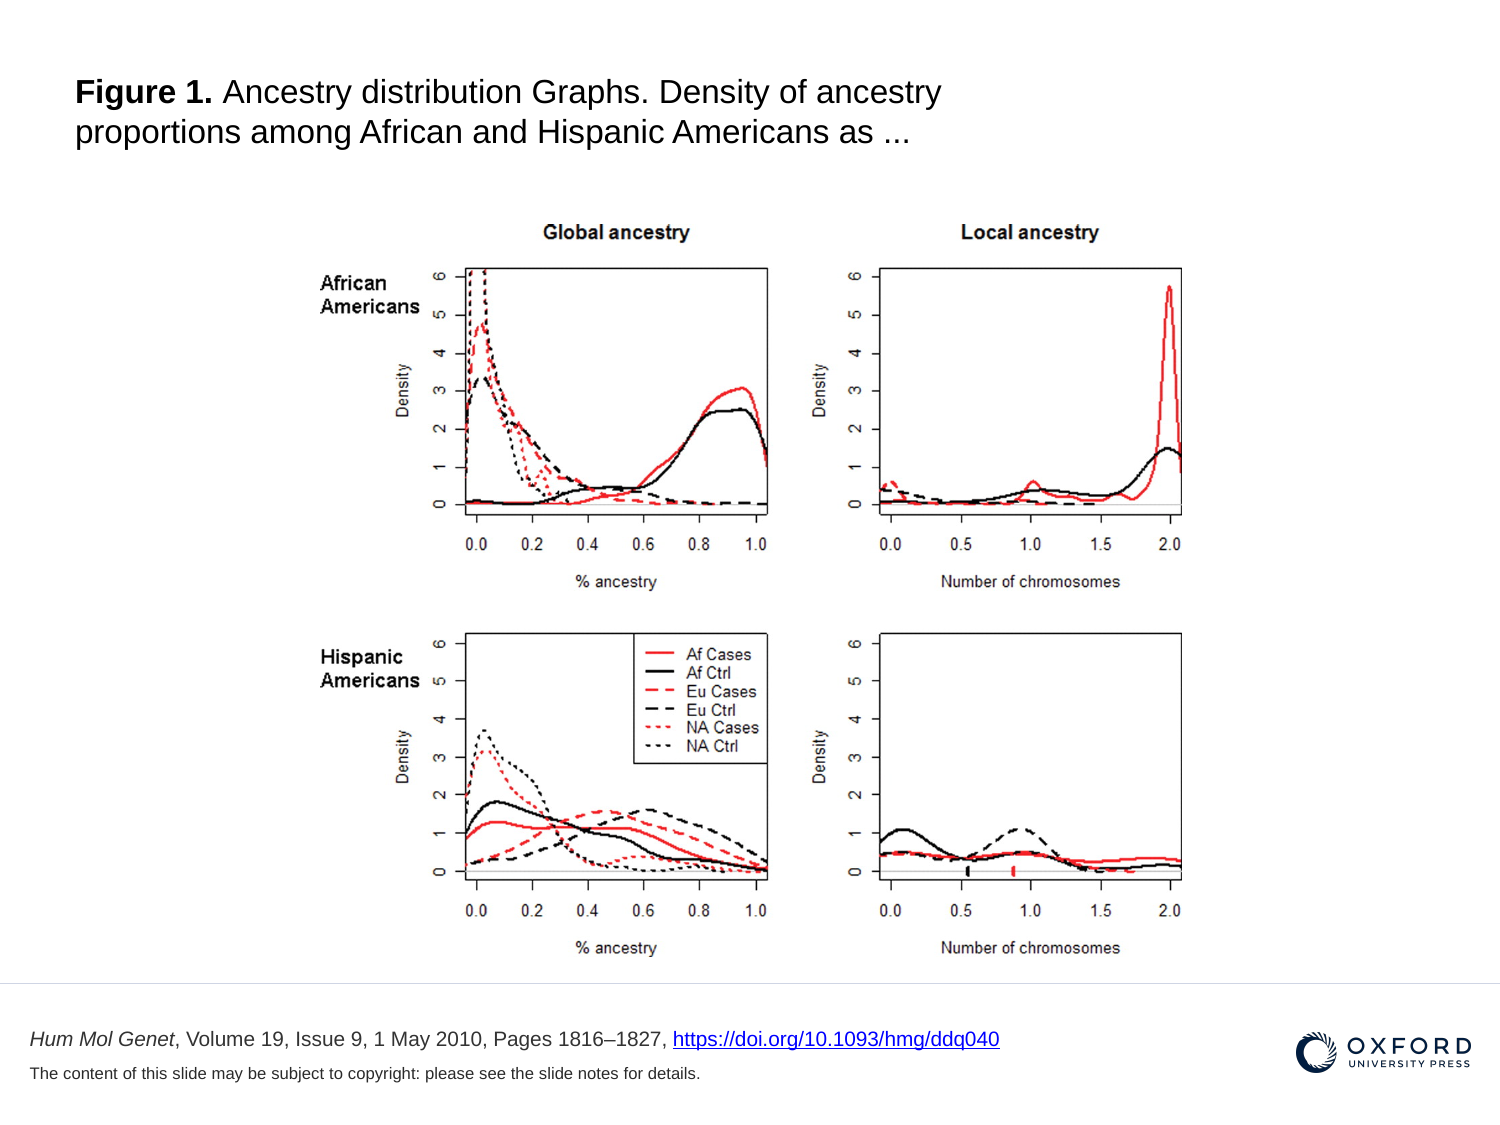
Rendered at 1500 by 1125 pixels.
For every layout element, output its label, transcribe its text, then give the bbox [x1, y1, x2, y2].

picture [1296, 1032, 1471, 1073]
footer Hum Mol Genet, Volume 19, Issue 9, 1 May 2010, Pages 1816–1827, https://doi.org/10.1093/hmg/ddq040 The content of this slide may be subject to copyright: please see the slide notes for details. [0, 983, 1260, 1125]
picture [320, 224, 1182, 957]
title Figure 1. Ancestry distribution Graphs. Density of ancestry proportions among African and Hispanic Americans as ... [75, 69, 1078, 171]
